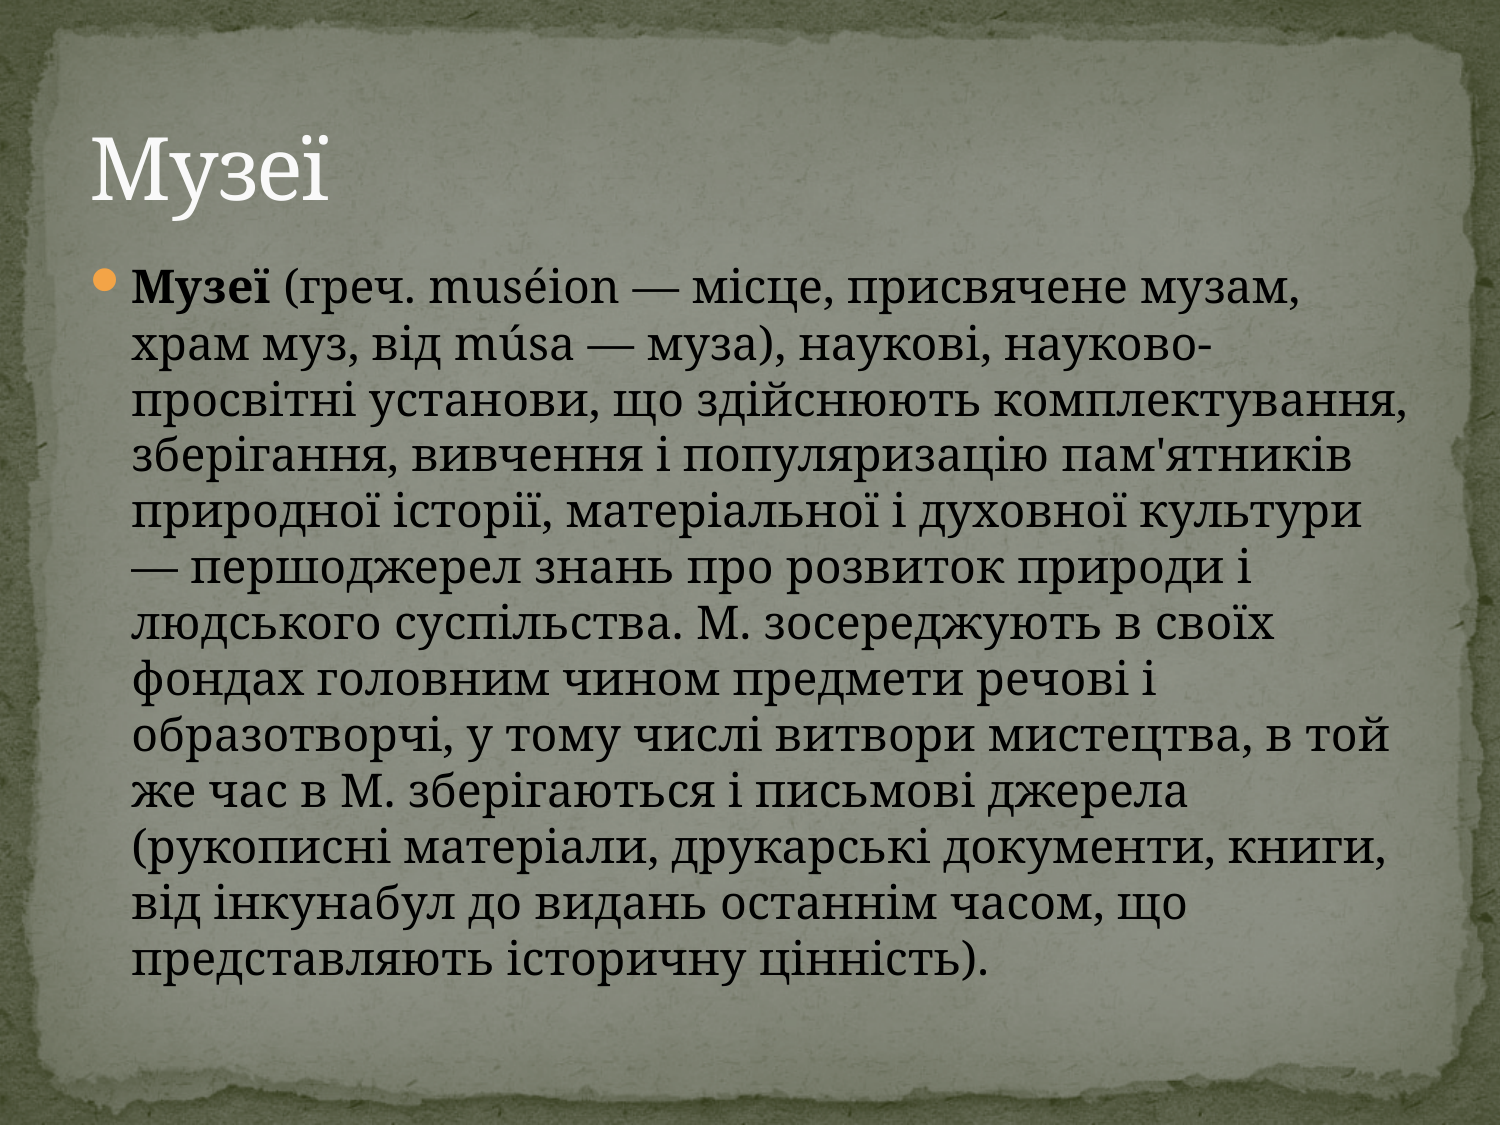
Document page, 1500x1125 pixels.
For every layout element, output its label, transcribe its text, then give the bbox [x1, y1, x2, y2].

title Музеї [74, 24, 1425, 225]
list Музеї (греч. muséion — місце, присвячене музам, храм муз, від músa — муза), наукові, науково-просвітні установи, що здійснюють комплектування, зберігання, вивчення і популяризацію пам'ятників природної історії, матеріальної і духовної культури — першоджерел знань про розвиток природи і людського суспільства. М. зосереджують в своїх фондах головним чином предмети речові і образотворчі, у тому числі витвори мистецтва, в той же час в М. зберігаються і письмові джерела (рукописні матеріали, друкарські документи, книги, від інкунабул до видань останнім часом, що представляють історичну цінність). [75, 249, 1425, 1000]
